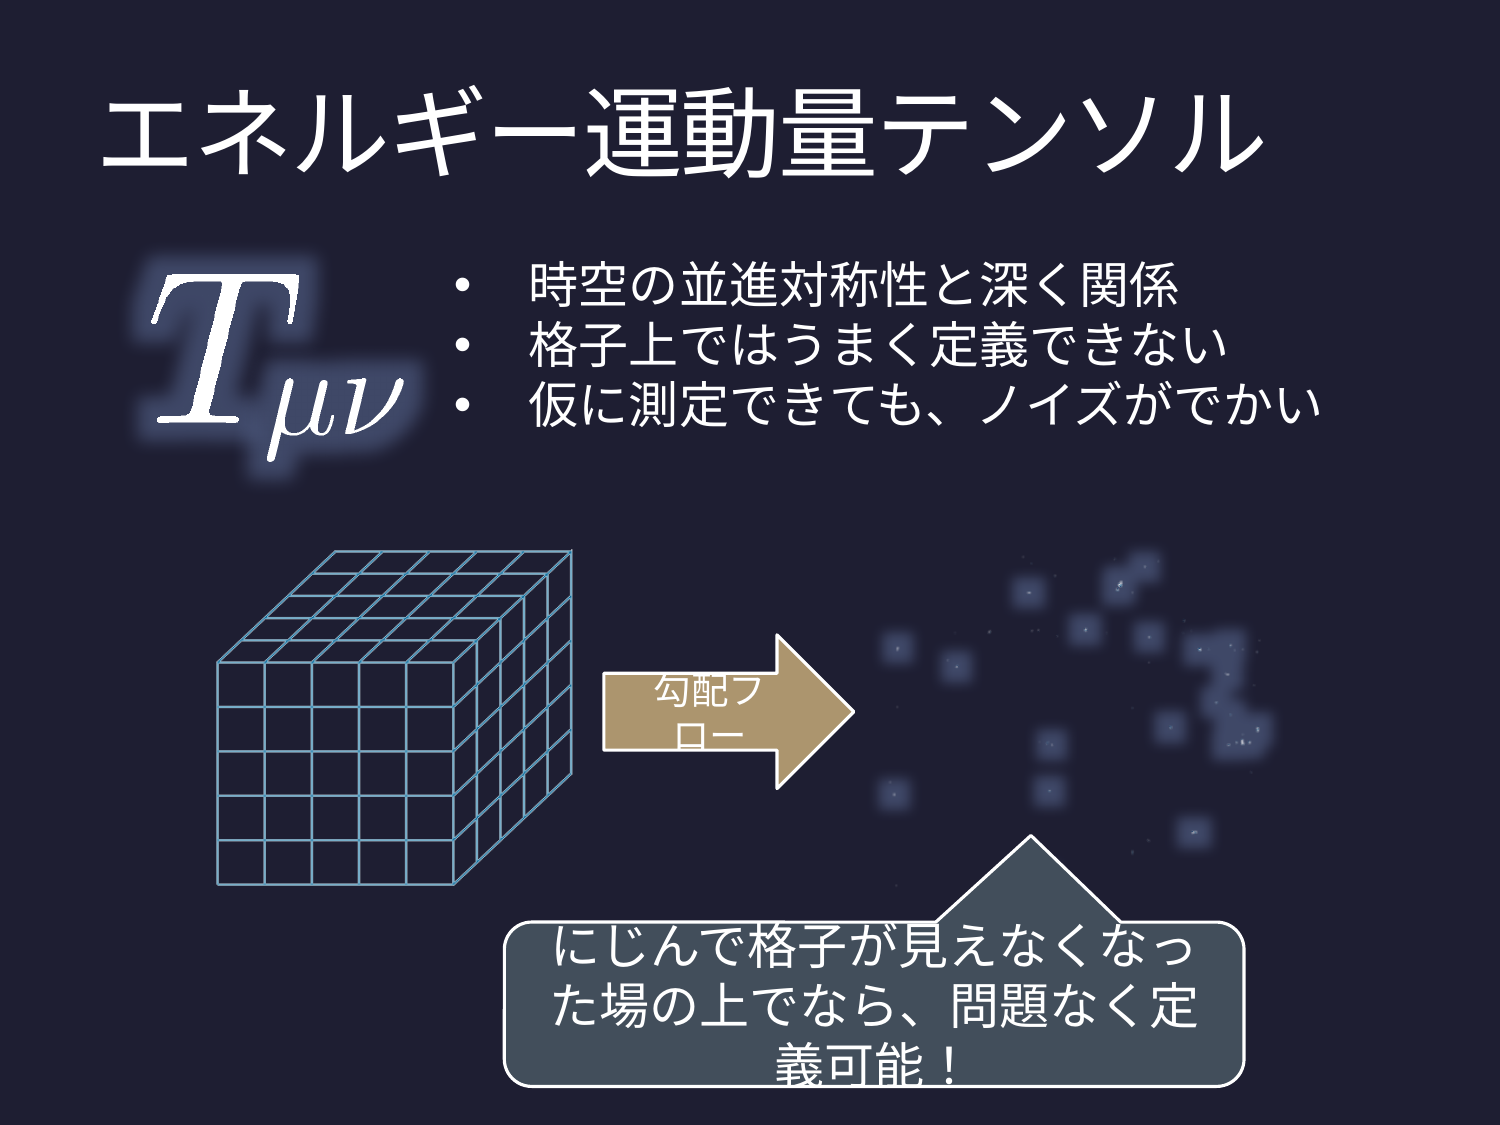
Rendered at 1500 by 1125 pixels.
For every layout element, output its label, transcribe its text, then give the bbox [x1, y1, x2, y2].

picture [888, 522, 1284, 904]
text_box 勾配フロー [602, 633, 855, 791]
title エネルギー運動量テンソル [80, 2, 1407, 275]
text_box 時空の並進対称性と深く関係 格子上ではうまく定義できない 仮に測定できても、ノイズがでかい [439, 246, 1339, 442]
text_box にじんで格子が見えなくなった場の上でなら、問題なく定義可能！ [502, 904, 1246, 1089]
picture [151, 274, 404, 462]
picture [200, 526, 596, 908]
